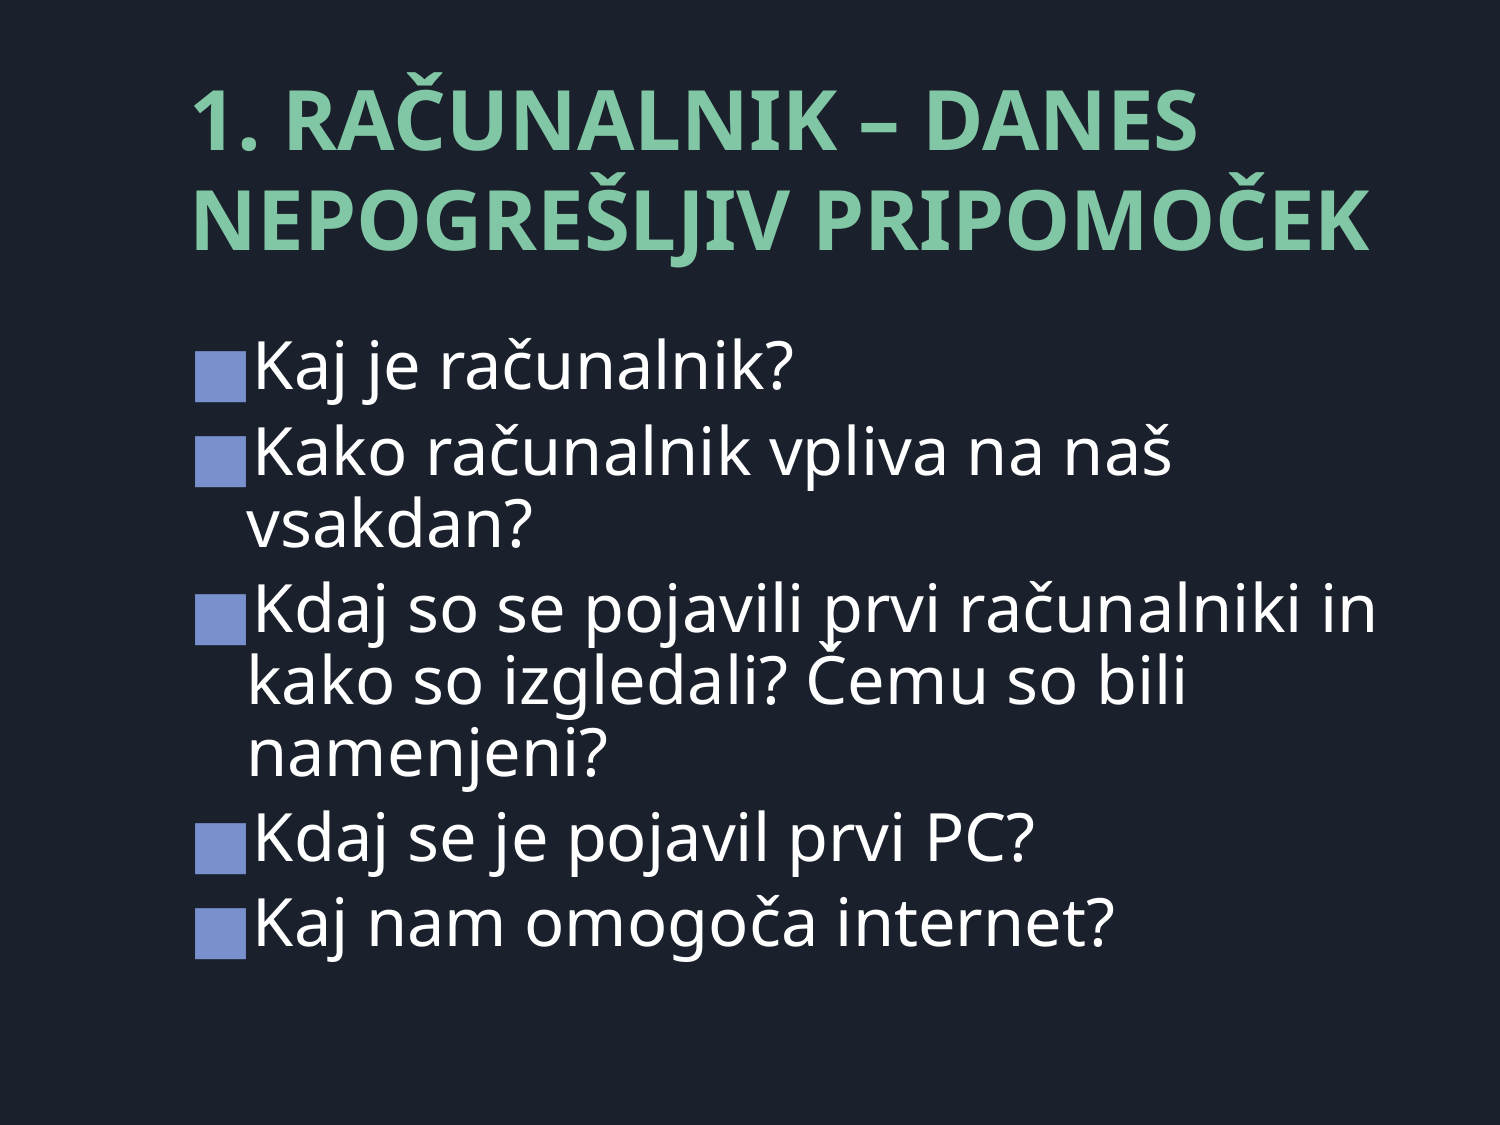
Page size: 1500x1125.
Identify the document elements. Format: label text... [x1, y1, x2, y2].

title 1. RAČUNALNIK – DANES NEPOGREŠLJIV PRIPOMOČEK [174, 50, 1413, 285]
list Kaj je računalnik? Kako računalnik vpliva na naš vsakdan? Kdaj so se pojavili prvi računalniki in kako so izgledali? Čemu so bili namenjeni? Kdaj se je pojavil prvi PC? Kaj nam omogoča internet? [174, 324, 1413, 1000]
